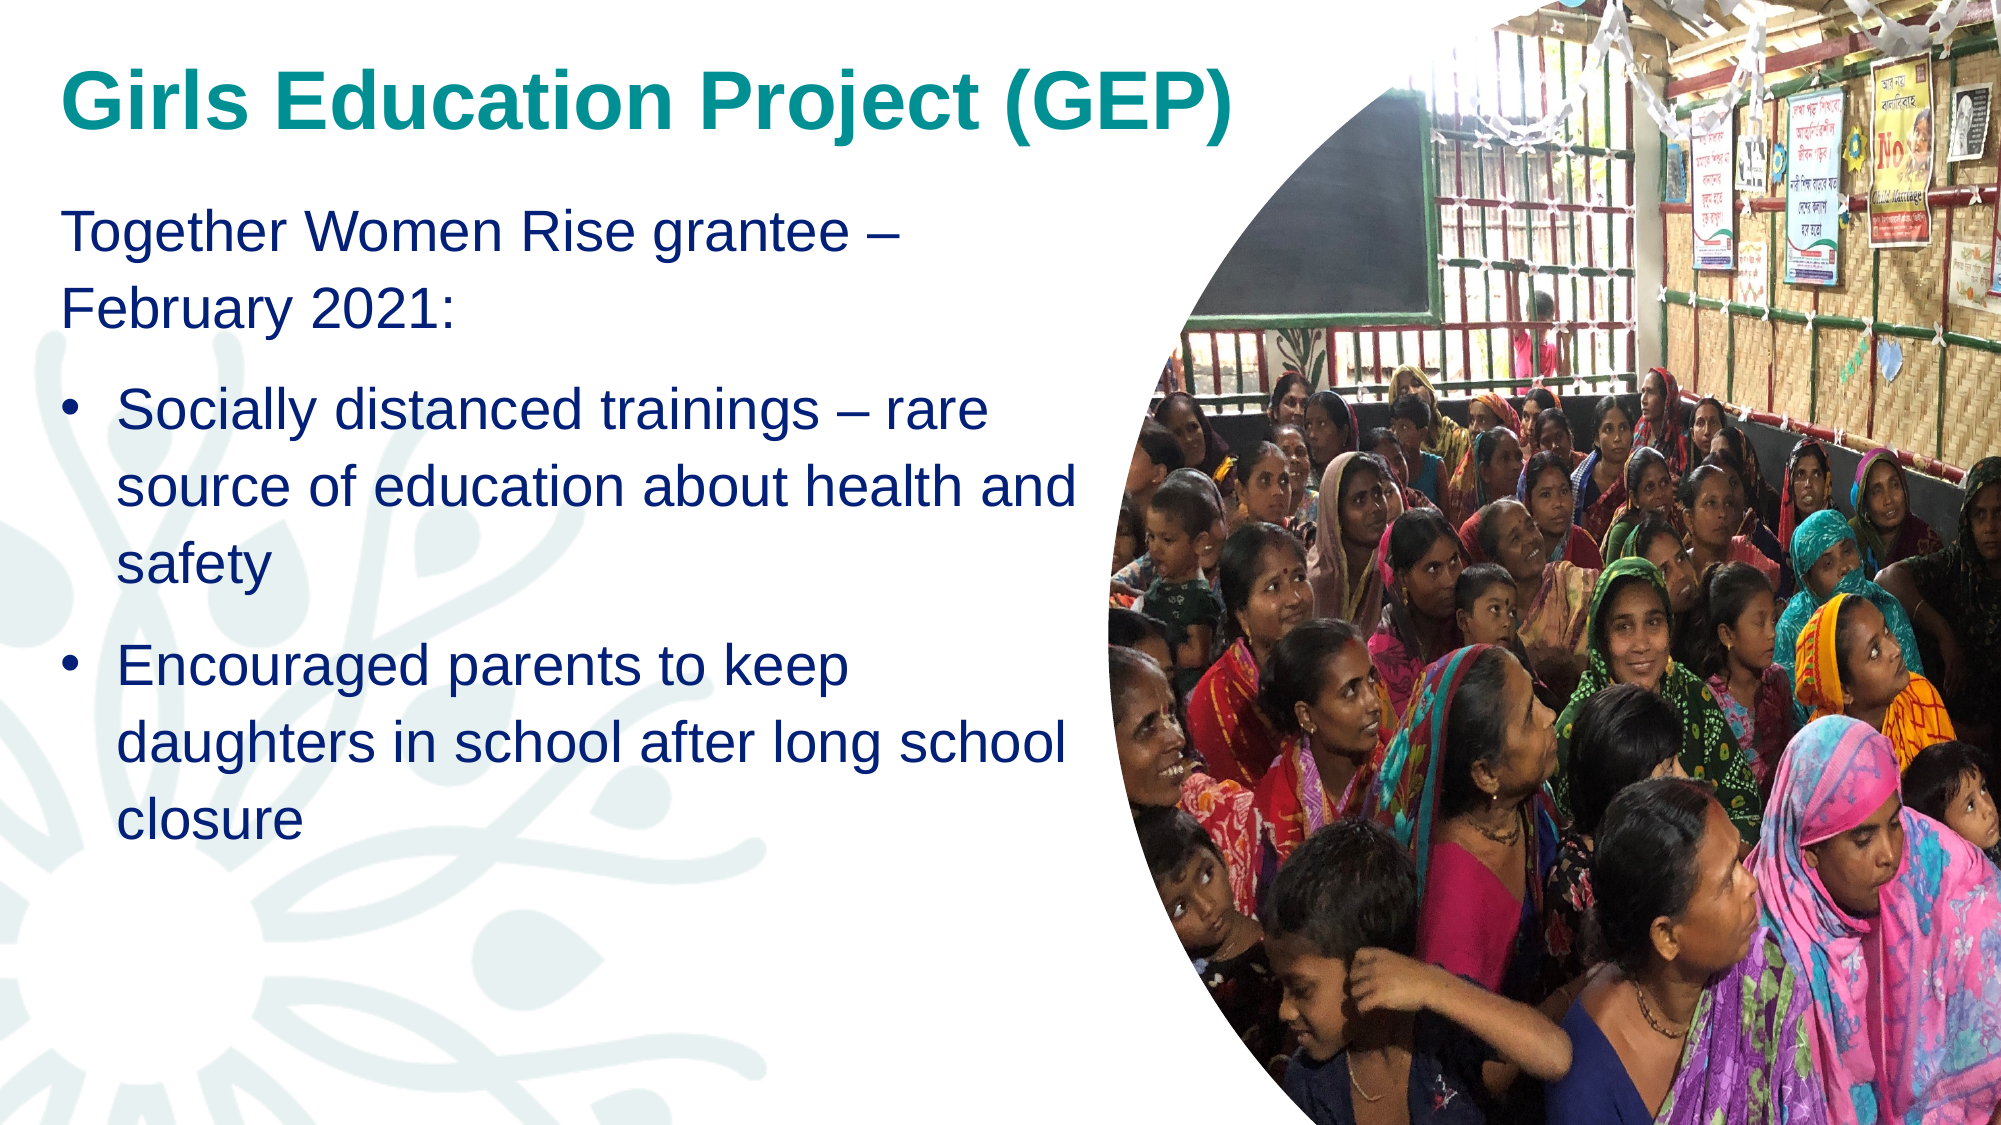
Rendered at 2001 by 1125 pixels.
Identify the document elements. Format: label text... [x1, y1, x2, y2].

list Together Women Rise grantee – February 2021: Socially distanced trainings – rare source of education about health and safety Encouraged parents to keep daughters in school after long school closure [45, 178, 1103, 1025]
picture [1108, 0, 2001, 1125]
title Girls Education Project (GEP) [45, 39, 1108, 179]
